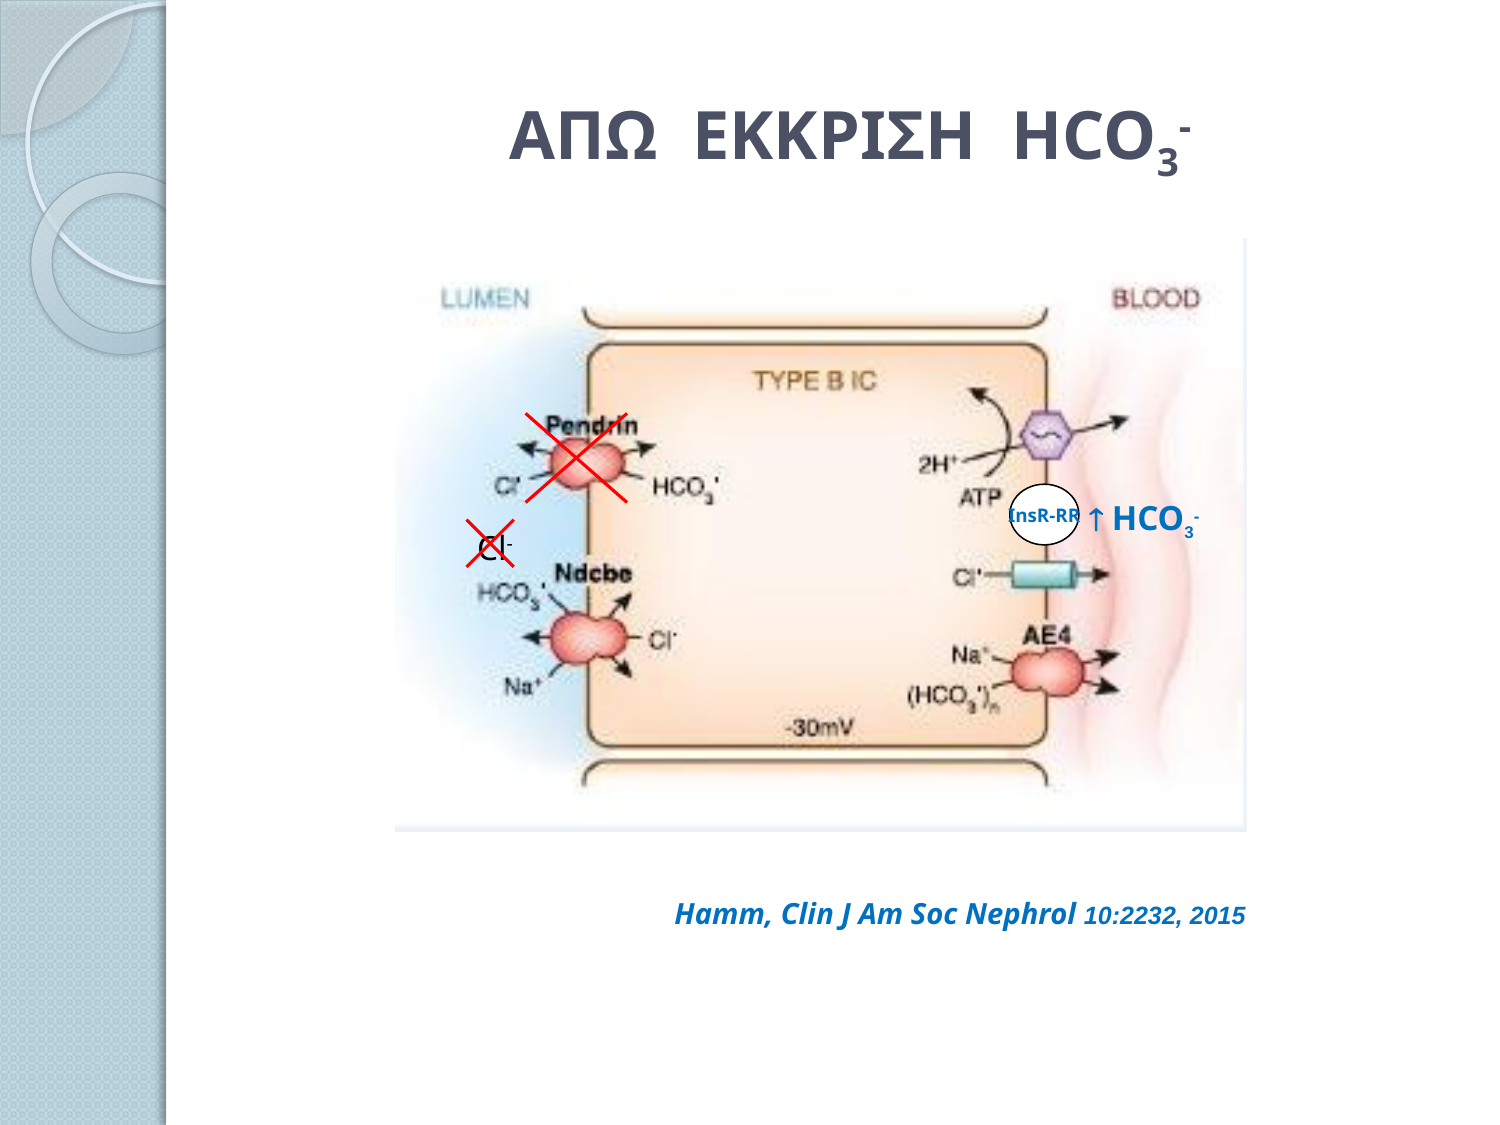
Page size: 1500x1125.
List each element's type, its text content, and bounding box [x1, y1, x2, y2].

title ΑΠΩ ΕΚΚΡΙΣΗ HCO3- [235, 45, 1466, 233]
text_box Hamm, Clin J Am Soc Nephrol 10:2232, 2015 [655, 895, 1247, 941]
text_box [525, 413, 628, 503]
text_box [466, 519, 514, 568]
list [395, 237, 1247, 833]
